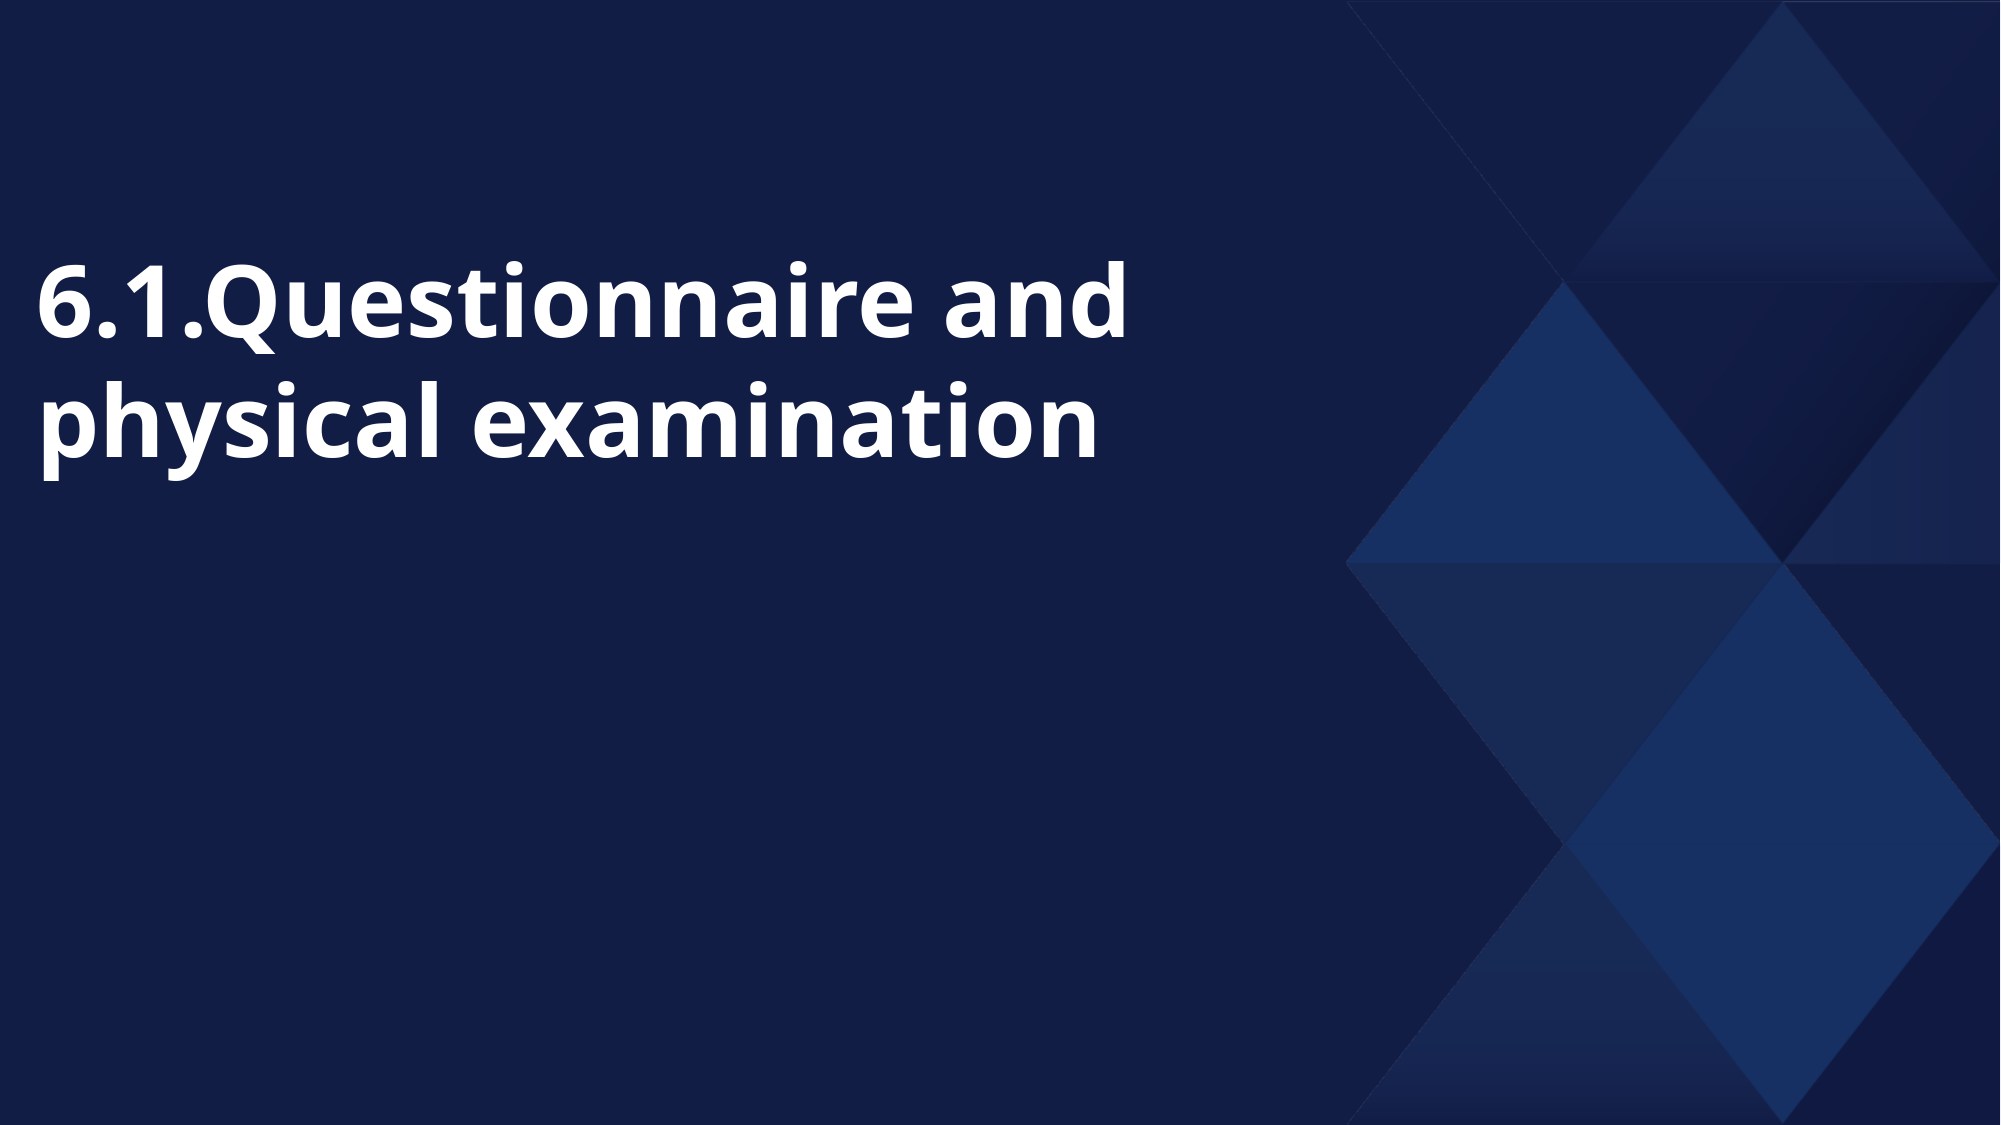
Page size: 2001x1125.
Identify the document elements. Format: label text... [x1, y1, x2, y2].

picture [1345, 0, 2001, 1125]
text_box 6.1.Questionnaire and physical examination [21, 230, 1345, 485]
